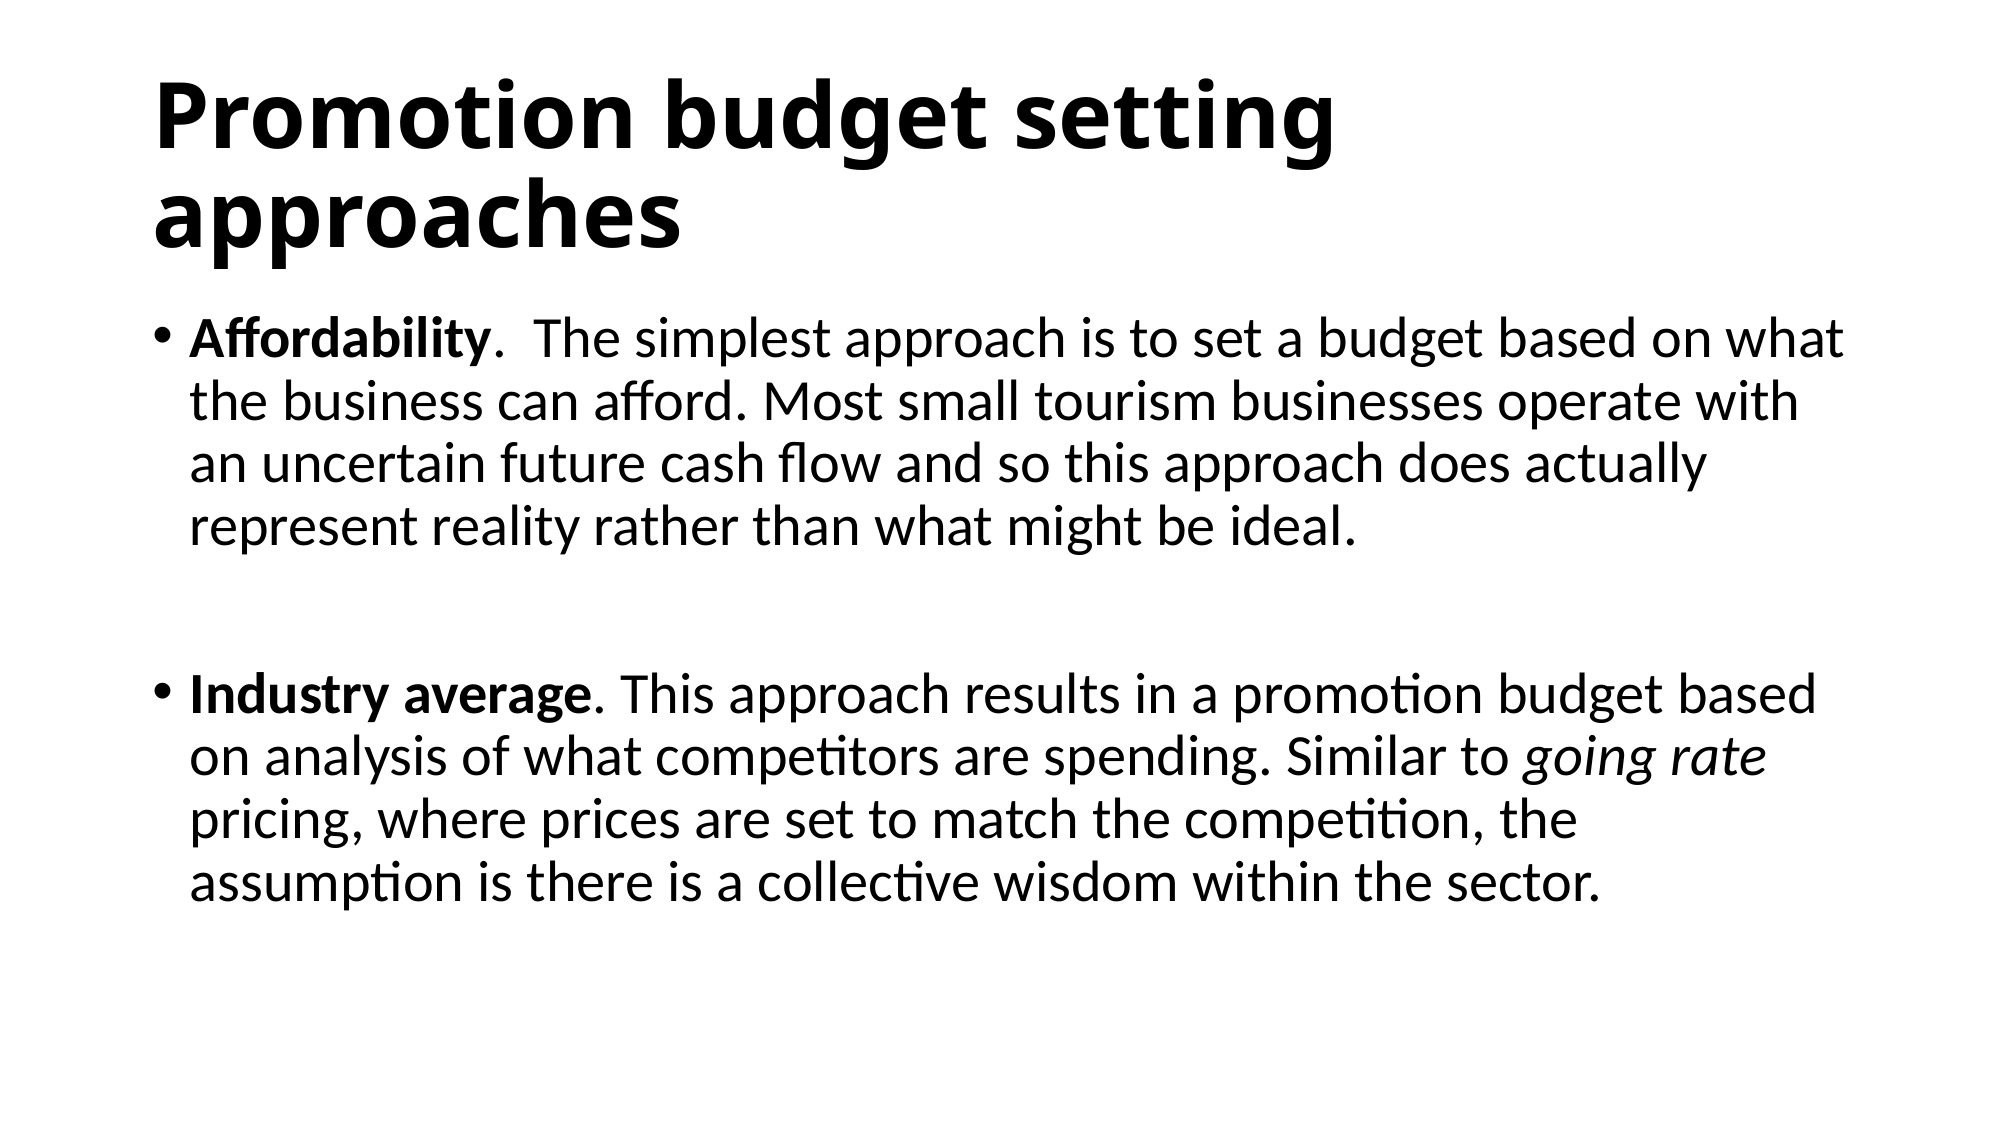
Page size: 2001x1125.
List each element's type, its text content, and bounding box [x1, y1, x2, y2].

title Promotion budget setting approaches [137, 59, 1863, 278]
list Affordability. The simplest approach is to set a budget based on what the business can afford. Most small tourism businesses operate with an uncertain future cash flow and so this approach does actually represent reality rather than what might be ideal. Industry average. This approach results in a promotion budget based on analysis of what competitors are spending. Similar to going rate pricing, where prices are set to match the competition, the assumption is there is a collective wisdom within the sector. [137, 299, 1863, 1014]
